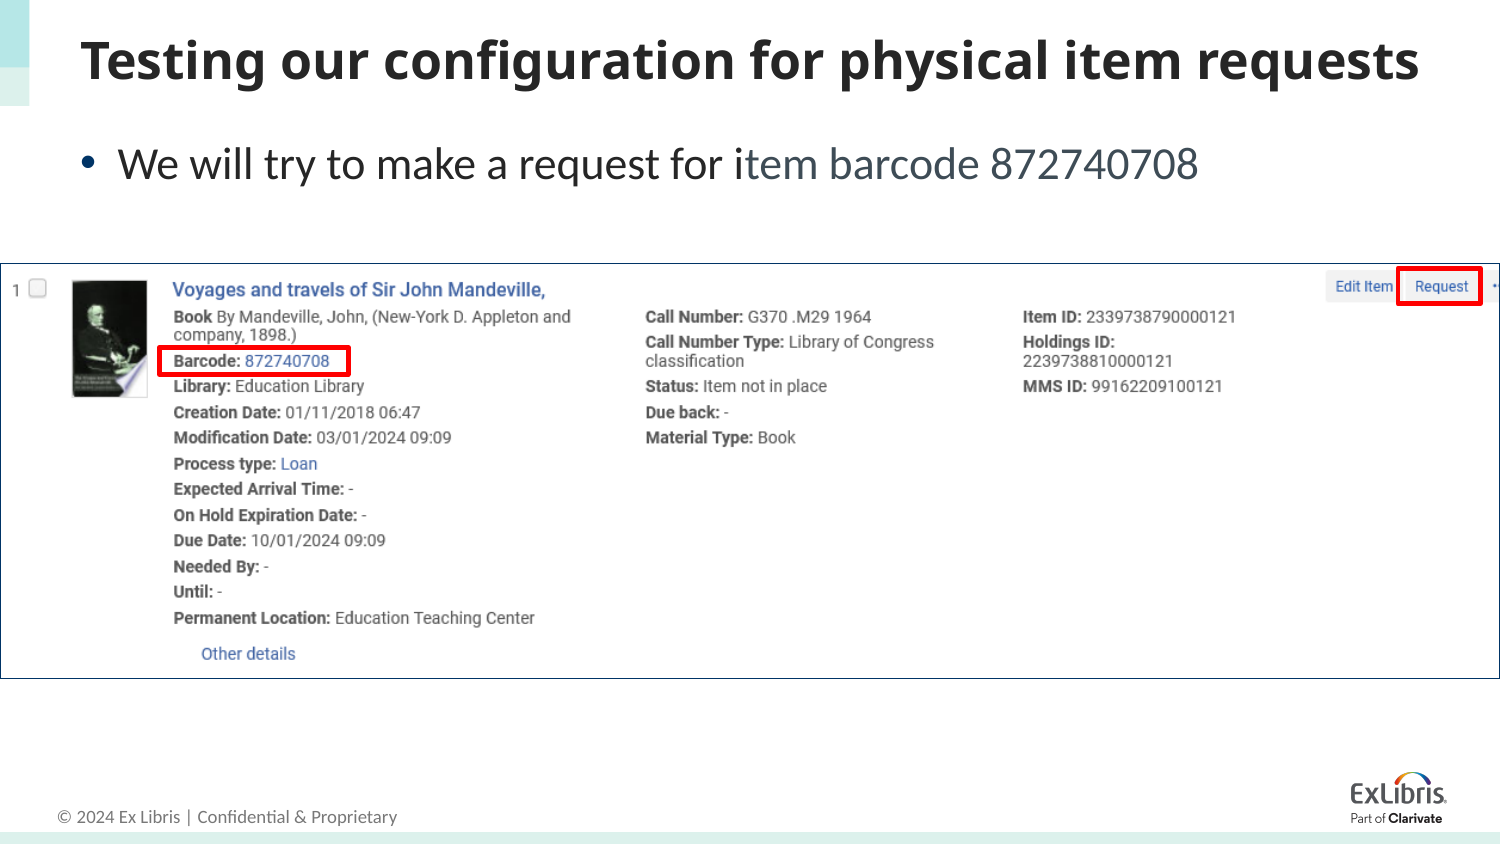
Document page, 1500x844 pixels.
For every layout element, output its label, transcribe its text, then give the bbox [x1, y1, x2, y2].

picture [0, 263, 1500, 679]
picture [1351, 772, 1447, 823]
list We will try to make a request for item barcode 872740708 [64, 126, 1447, 198]
title Testing our configuration for physical item requests [64, 11, 1447, 107]
